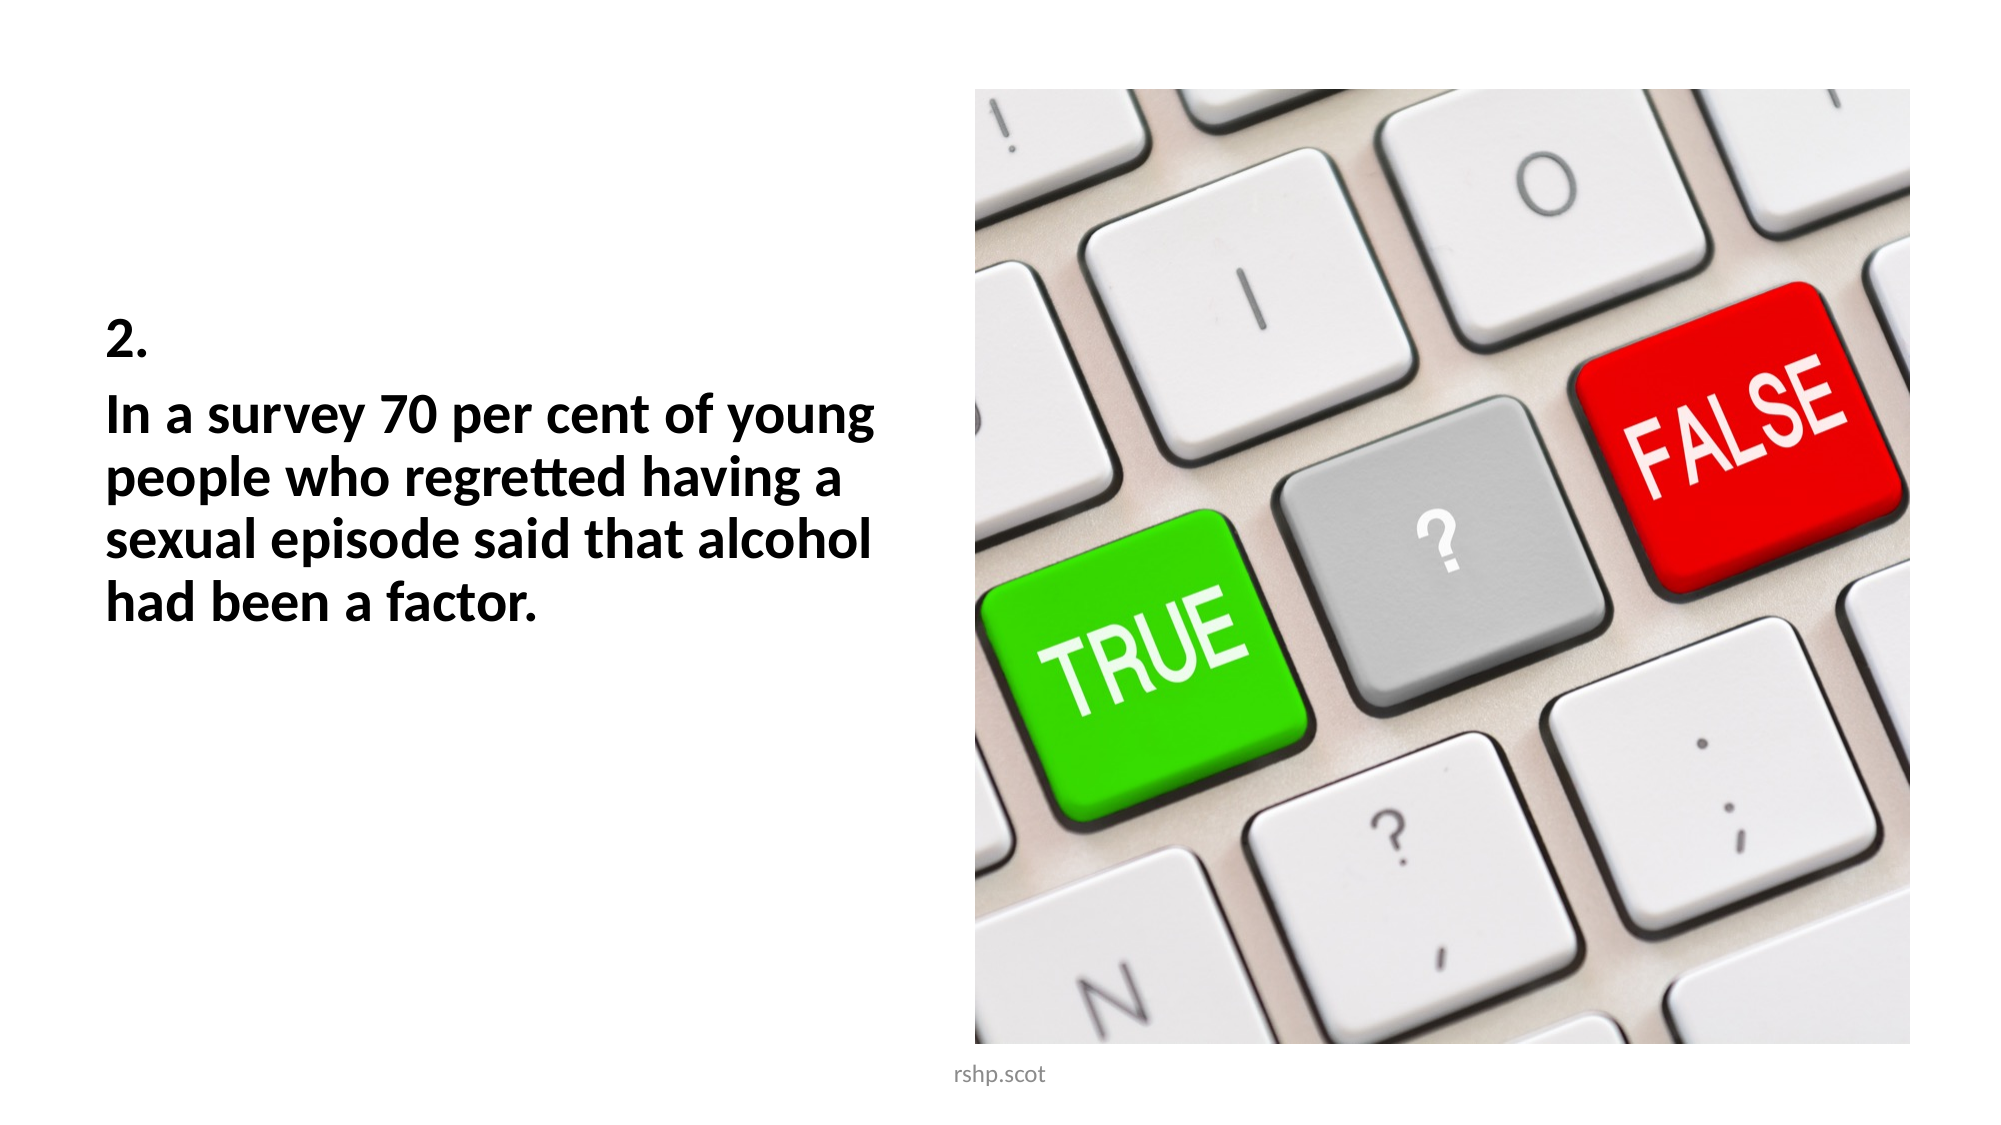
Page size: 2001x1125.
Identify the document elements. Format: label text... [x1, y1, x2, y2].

footer rshp.scot [662, 1042, 1338, 1103]
picture [974, 89, 1910, 1044]
text_box 2. In a survey 70 per cent of young people who regretted having a sexual episode said that alcohol had been a factor. [90, 300, 932, 922]
